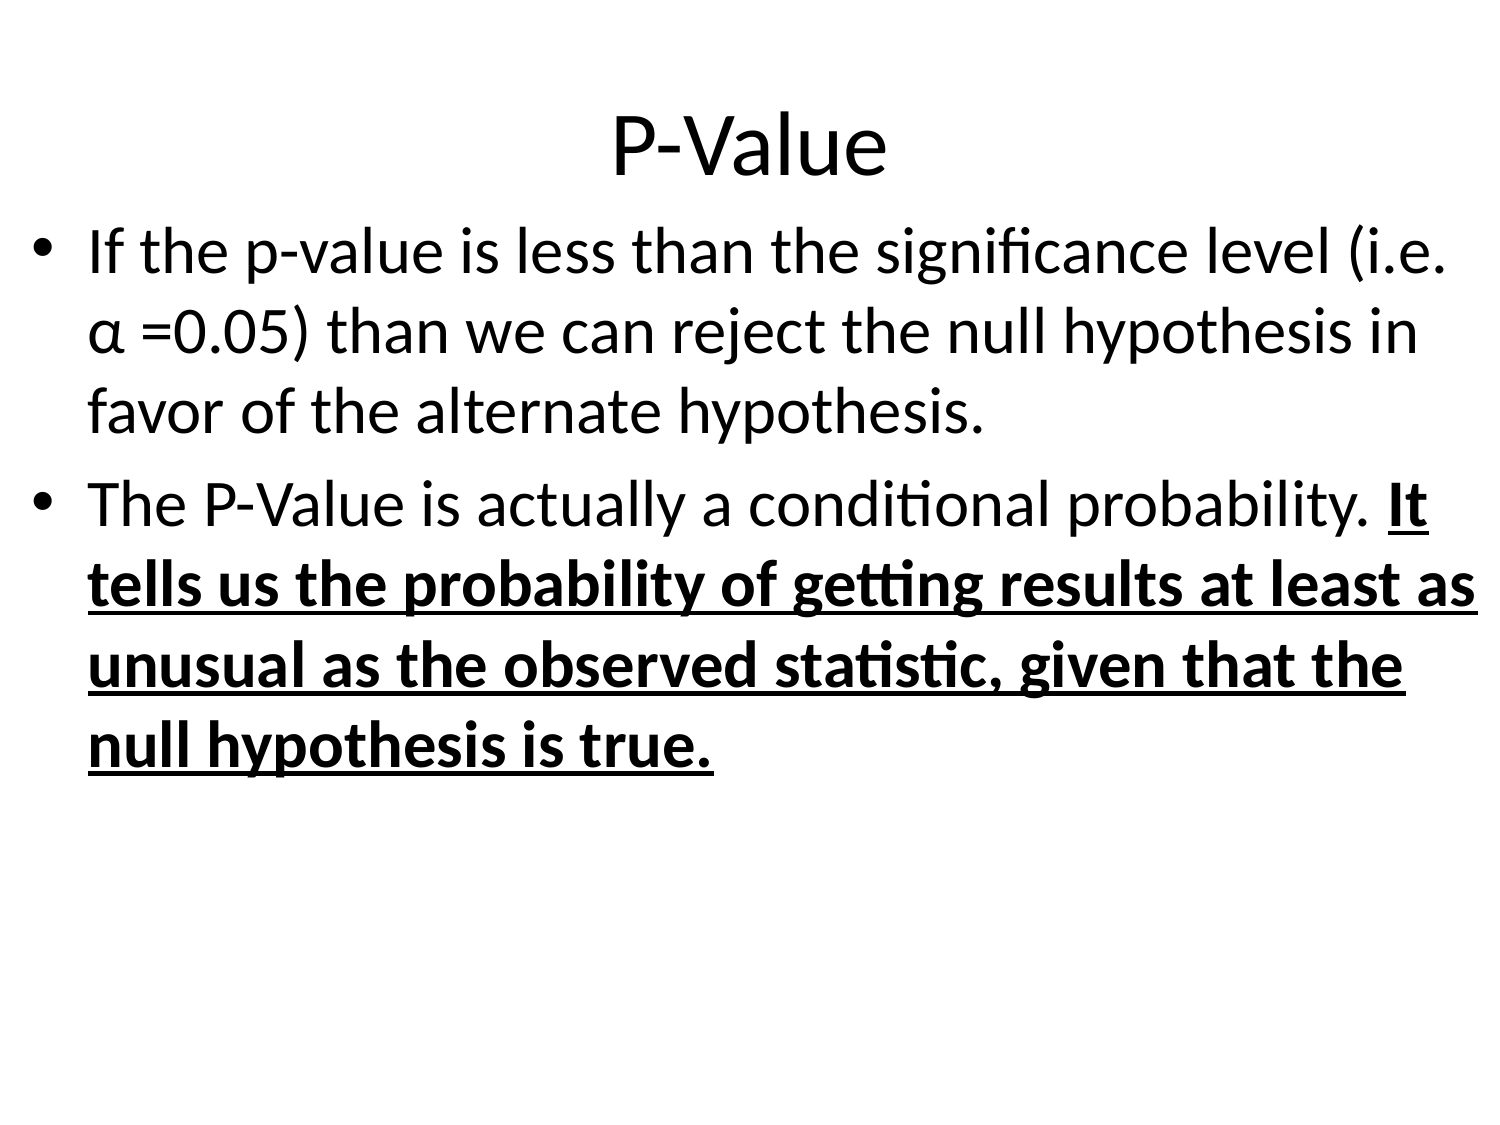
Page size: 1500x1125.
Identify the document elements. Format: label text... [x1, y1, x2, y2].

title P-Value [75, 45, 1425, 199]
list If the p-value is less than the significance level (i.e. α =0.05) than we can reject the null hypothesis in favor of the alternate hypothesis. The P-Value is actually a conditional probability. It tells us the probability of getting results at least as unusual as the observed statistic, given that the null hypothesis is true. [16, 199, 1500, 1005]
